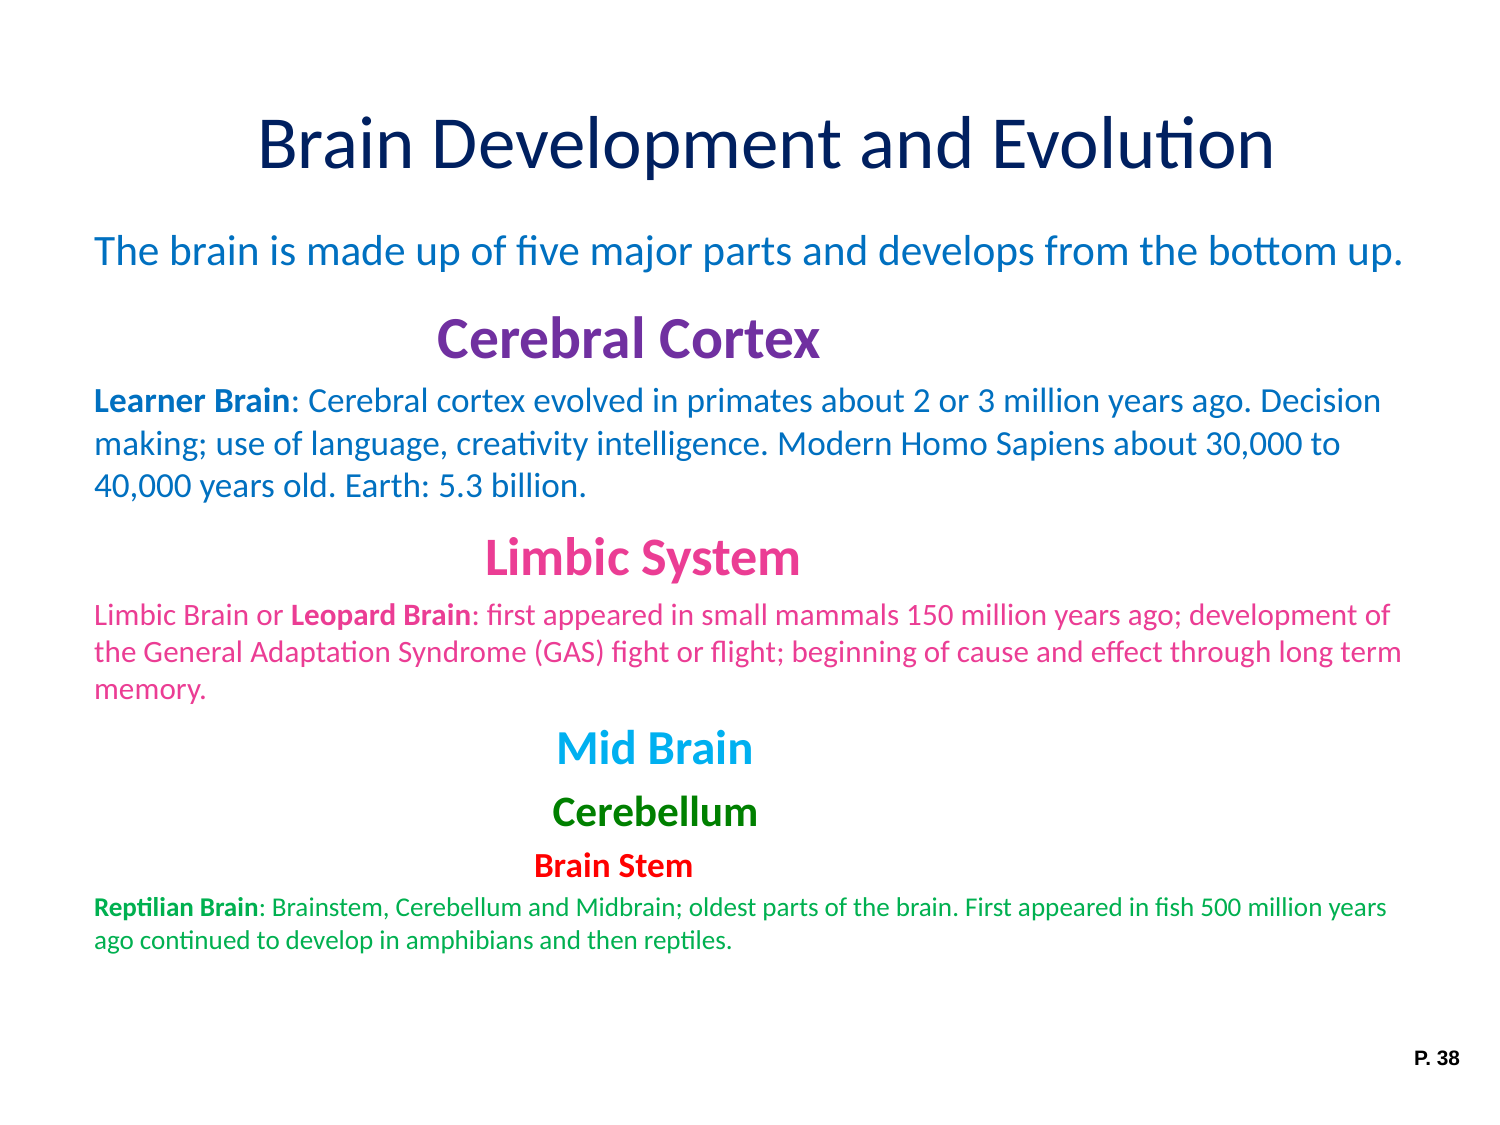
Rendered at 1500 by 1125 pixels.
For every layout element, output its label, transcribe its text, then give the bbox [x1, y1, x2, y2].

text_box P. 38 [1399, 1037, 1475, 1078]
list The brain is made up of five major parts and develops from the bottom up. Cerebral Cortex Learner Brain: Cerebral cortex evolved in primates about 2 or 3 million years ago. Decision making; use of language, creativity intelligence. Modern Homo Sapiens about 30,000 to 40,000 years old. Earth: 5.3 billion. Limbic System Limbic Brain or Leopard Brain: first appeared in small mammals 150 million years ago; development of the General Adaptation Syndrome (GAS) fight or flight; beginning of cause and effect through long term memory. Mid Brain Cerebellum Brain Stem Reptilian Brain: Brainstem, Cerebellum and Midbrain; oldest parts of the brain. First appeared in fish 500 million years ago continued to develop in amphibians and then reptiles. [62, 214, 1438, 1013]
title Brain Development and Evolution [75, 45, 1425, 214]
